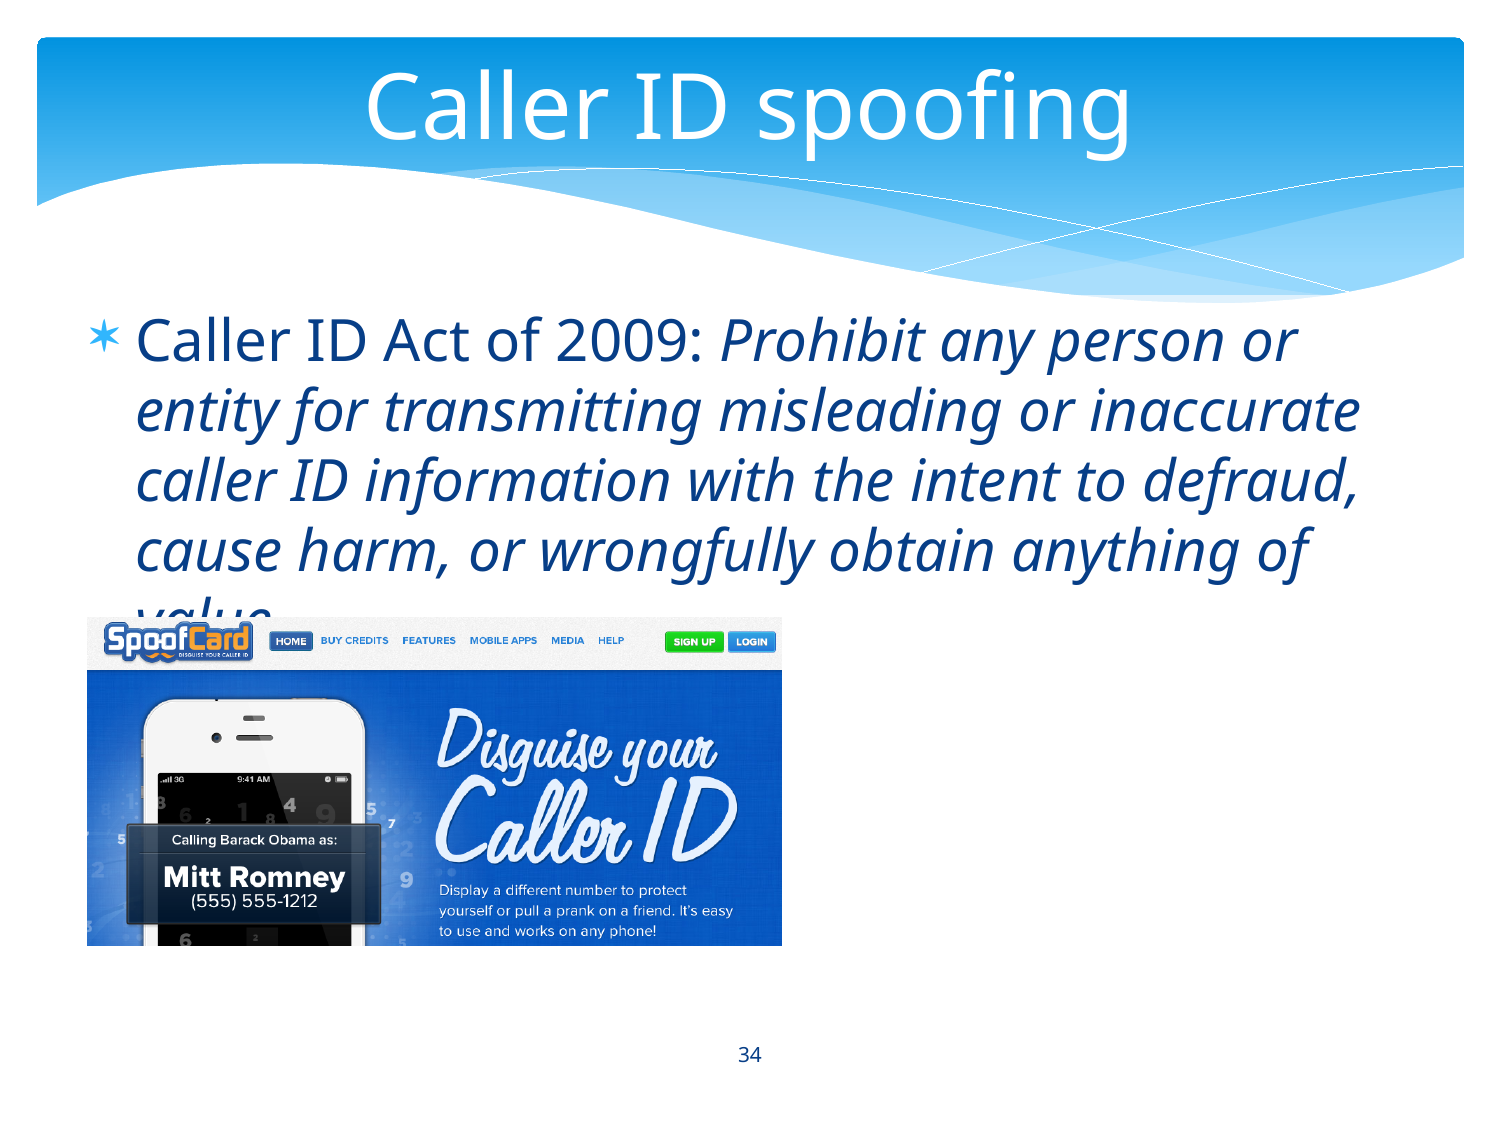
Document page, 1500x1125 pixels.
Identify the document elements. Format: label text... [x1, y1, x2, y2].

slide_number 34 [654, 1025, 846, 1086]
picture [87, 617, 783, 946]
title Caller ID spoofing [75, 38, 1425, 168]
list Caller ID Act of 2009: Prohibit any person or entity for transmitting misleading or inaccurate caller ID information with the intent to defraud, cause harm, or wrongfully obtain anything of value. [75, 295, 1425, 1005]
